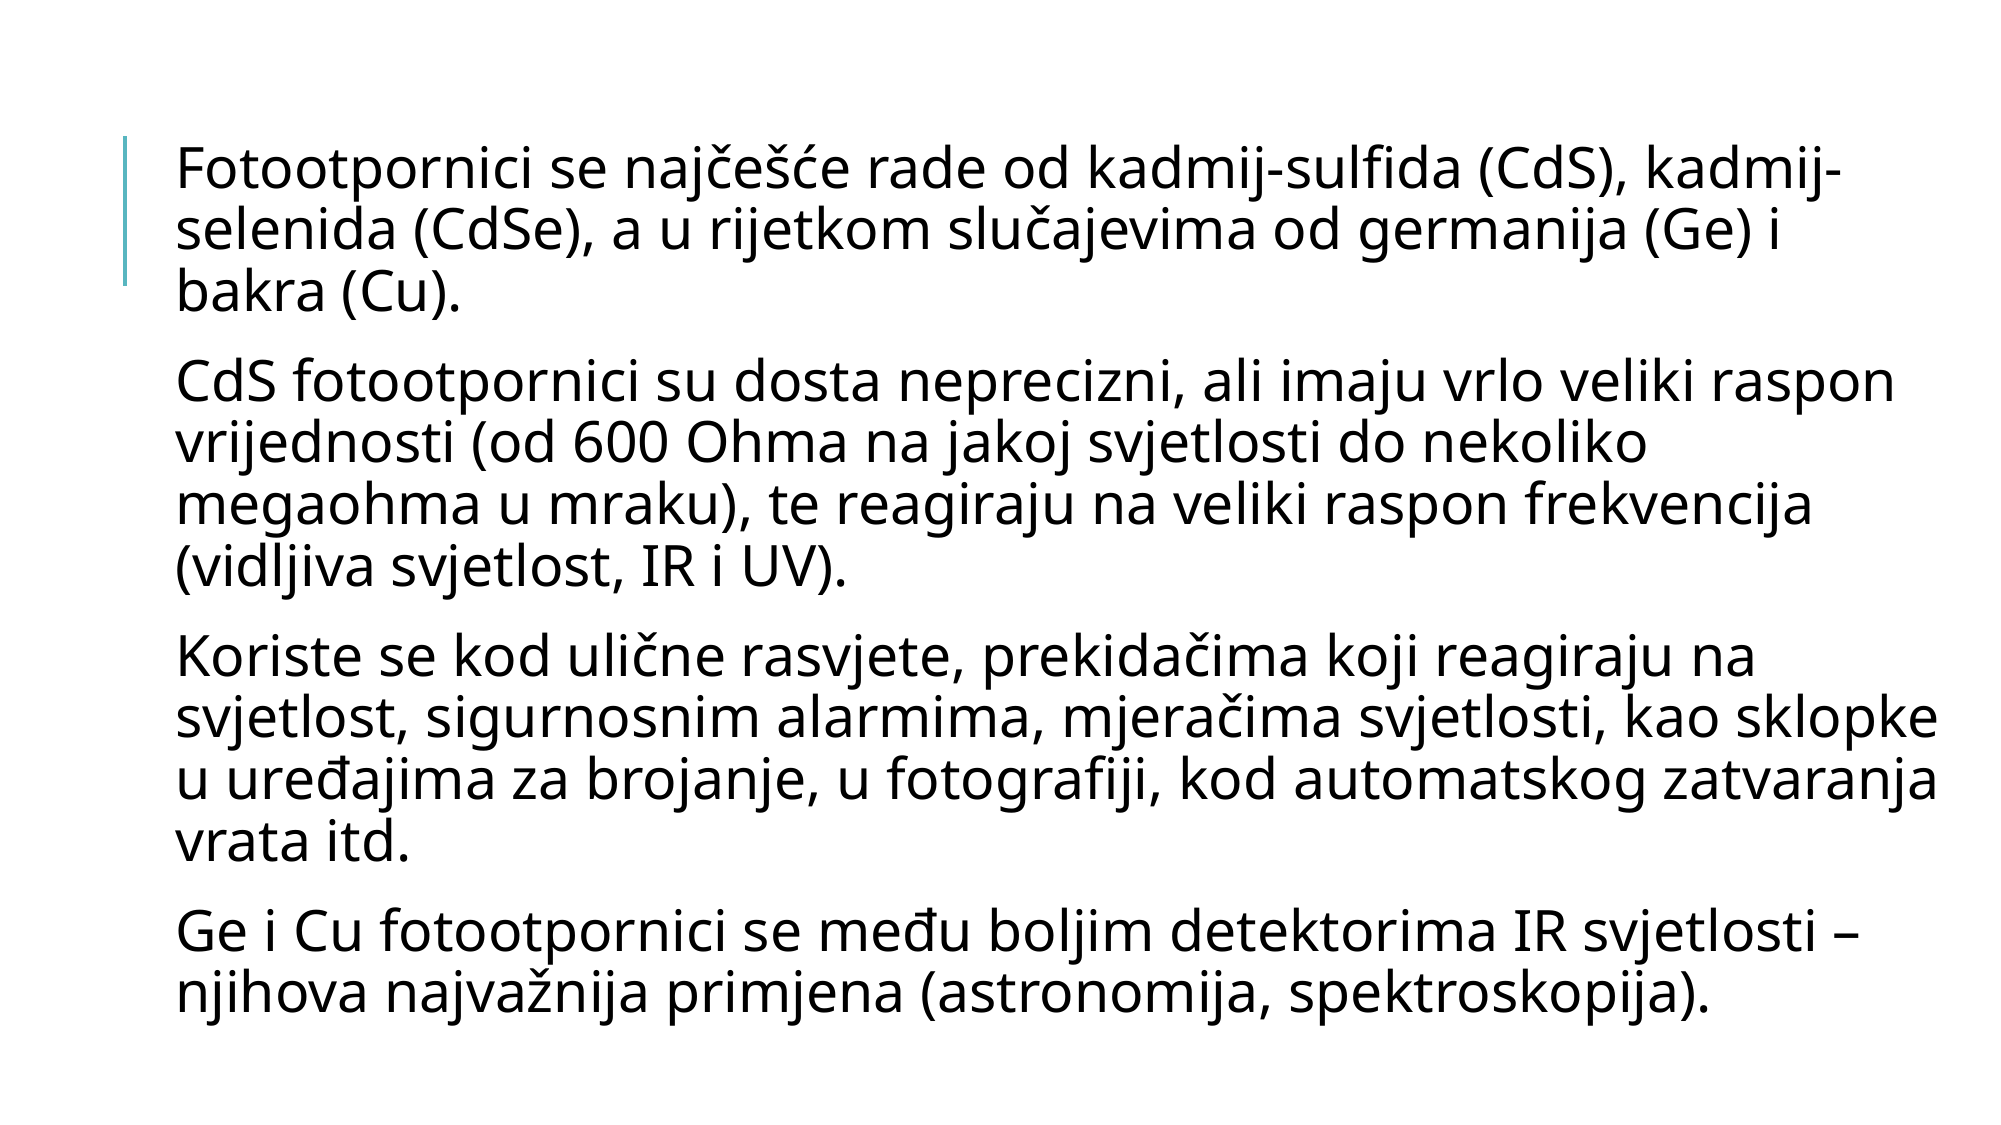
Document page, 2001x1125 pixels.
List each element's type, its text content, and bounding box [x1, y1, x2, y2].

list Fotootpornici se najčešće rade od kadmij-sulfida (CdS), kadmij-selenida (CdSe), a u rijetkom slučajevima od germanija (Ge) i bakra (Cu). CdS fotootpornici su dosta neprecizni, ali imaju vrlo veliki raspon vrijednosti (od 600 Ohma na jakoj svjetlosti do nekoliko megaohma u mraku), te reagiraju na veliki raspon frekvencija (vidljiva svjetlost, IR i UV). Koriste se kod ulične rasvjete, prekidačima koji reagiraju na svjetlost, sigurnosnim alarmima, mjeračima svjetlosti, kao sklopke u uređajima za brojanje, u fotografiji, kod automatskog zatvaranja vrata itd. Ge i Cu fotootpornici se među boljim detektorima IR svjetlosti – njihova najvažnija primjena (astronomija, spektroskopija). [168, 131, 1953, 1036]
